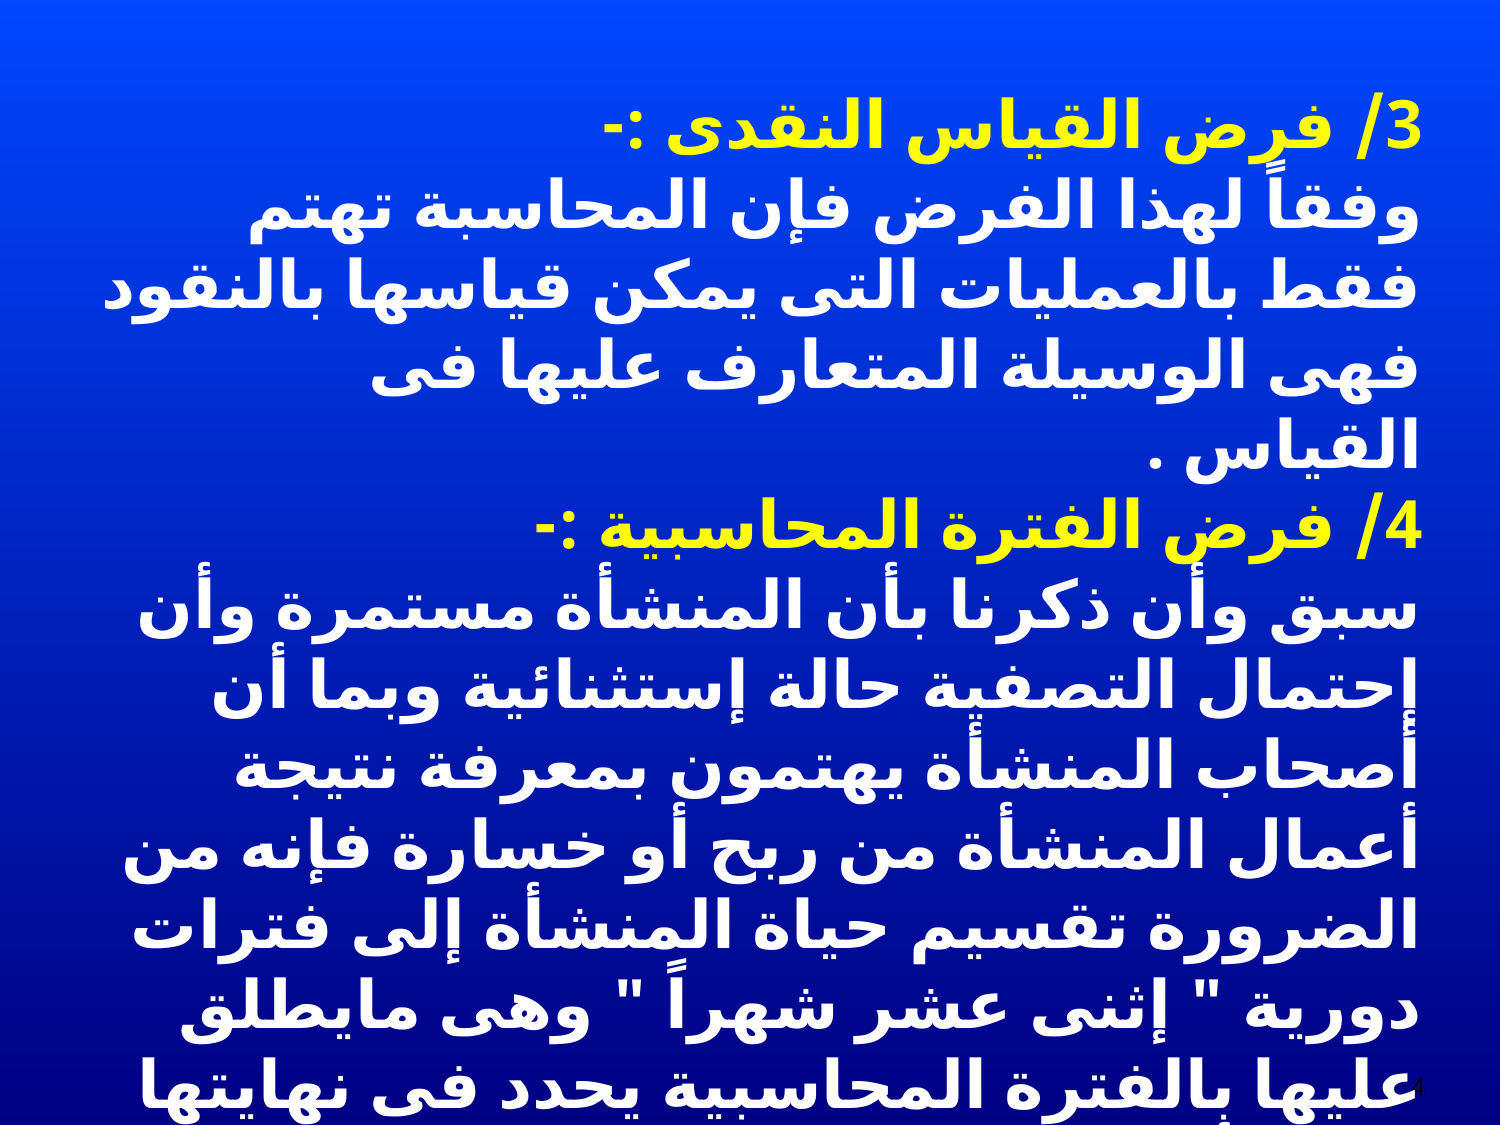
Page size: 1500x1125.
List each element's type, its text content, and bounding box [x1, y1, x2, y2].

text_box 3/ فرض القياس النقدى :- وفقاً لهذا الفرض فإن المحاسبة تهتم فقط بالعمليات التى يمكن قياسها بالنقود فهى الوسيلة المتعارف عليها فى القياس . 4/ فرض الفترة المحاسبية :- سبق وأن ذكرنا بأن المنشأة مستمرة وأن إحتمال التصفية حالة إستثنائية وبما أن أصحاب المنشأة يهتمون بمعرفة نتيجة أعمال المنشأة من ربح أو خسارة فإنه من الضرورة تقسيم حياة المنشأة إلى فترات دورية " إثنى عشر شهراً " وهى مايطلق عليها بالفترة المحاسبية يحدد فى نهايتها نتيجة أعمالها وتحديد مركزها المالى وبالتالى يتاح لهم أمر إتخاذ القرارات الإقتصادية وفق هذه المعلومات المتوفرة . [62, 74, 1438, 1125]
slide_number 4 [1299, 1052, 1425, 1113]
